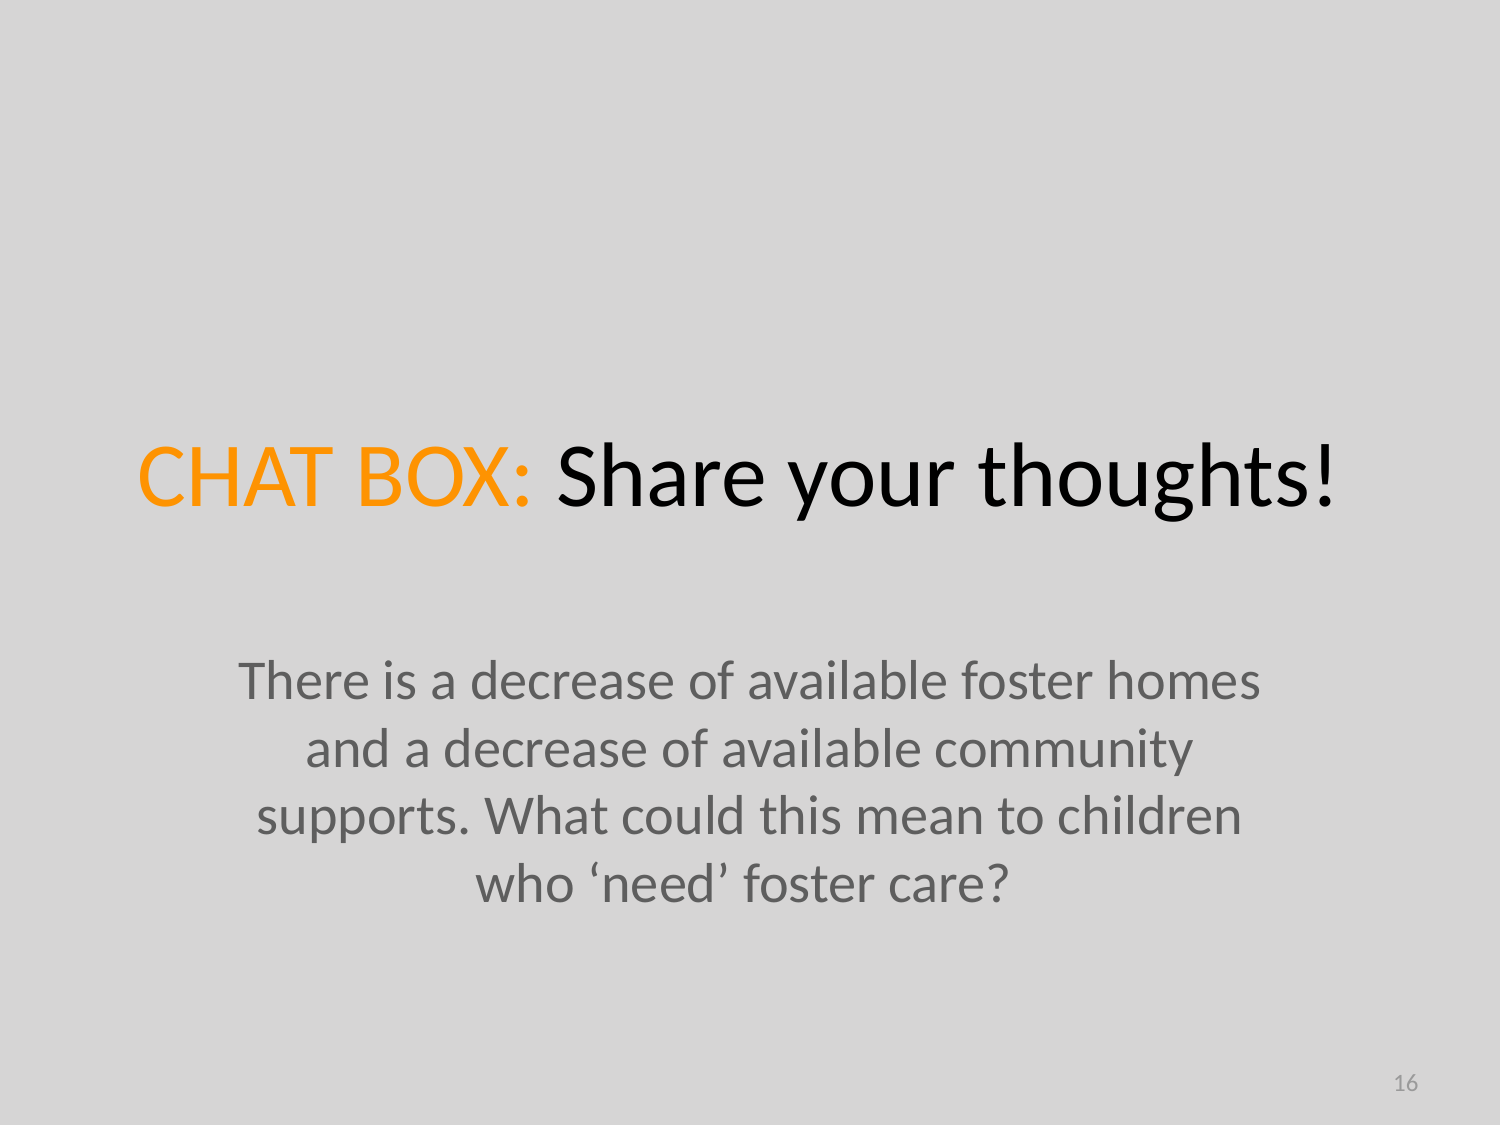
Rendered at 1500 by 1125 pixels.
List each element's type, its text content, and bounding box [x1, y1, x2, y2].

slide_number 16 [1384, 1060, 1426, 1104]
subtitle There is a decrease of available foster homes and a decrease of available community supports. What could this mean to children who ‘need’ foster care? [224, 636, 1276, 1048]
title CHAT BOX: Share your thoughts! [111, 348, 1388, 592]
